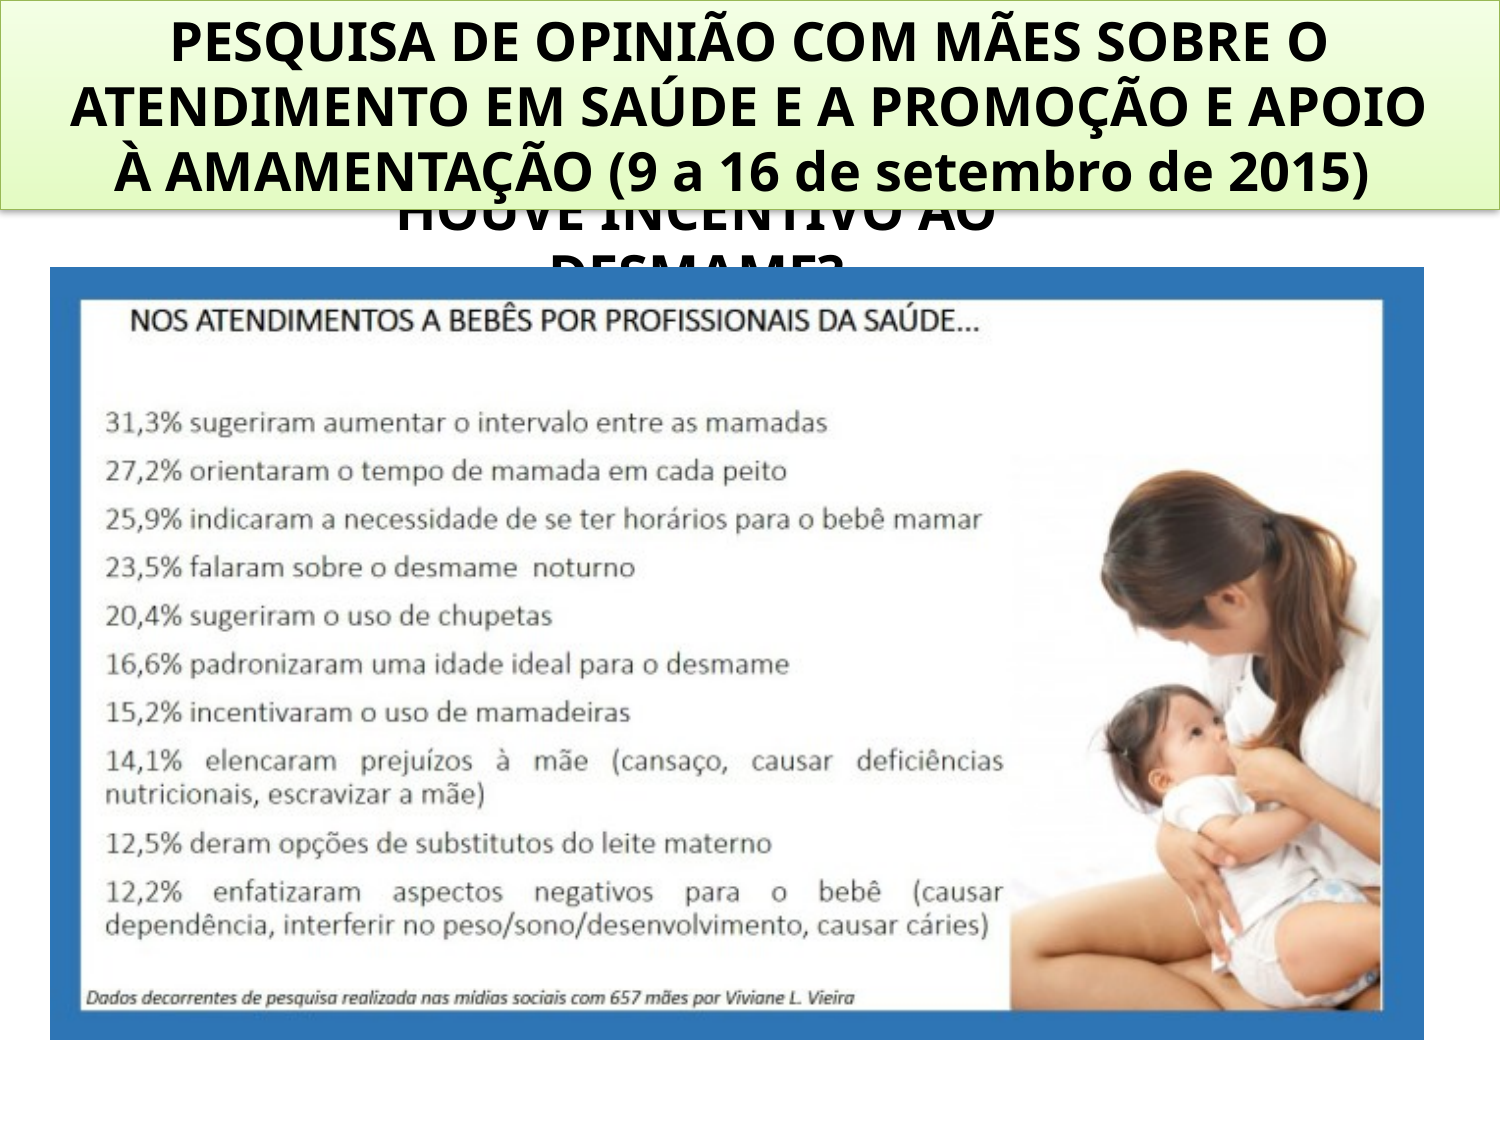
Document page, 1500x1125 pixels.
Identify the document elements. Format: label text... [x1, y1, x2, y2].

text_box HOUVE INCENTIVO AO DESMAME? [242, 218, 1152, 265]
picture [50, 266, 1424, 1041]
text_box PESQUISA DE OPINIÃO COM MÃES SOBRE O ATENDIMENTO EM SAÚDE E A PROMOÇÃO E APOIO À AMAMENTAÇÃO (9 a 16 de setembro de 2015) [0, 0, 1500, 210]
